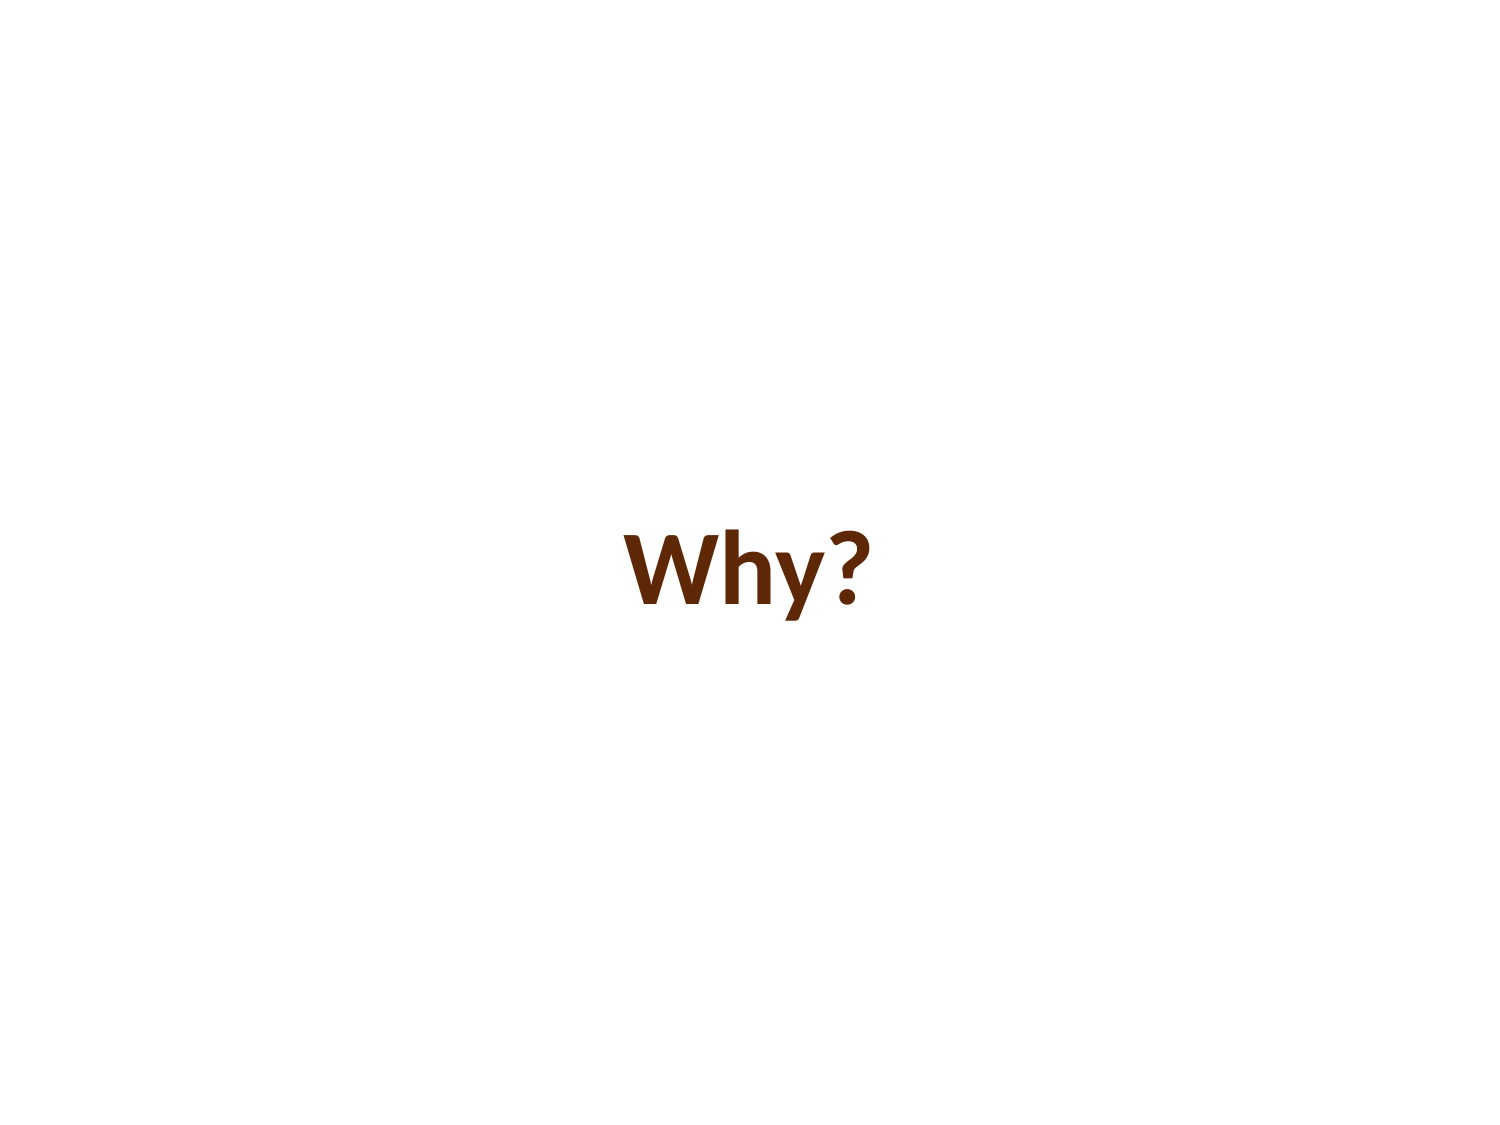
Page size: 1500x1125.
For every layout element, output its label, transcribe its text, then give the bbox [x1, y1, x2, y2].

text_box Why? [623, 497, 875, 626]
